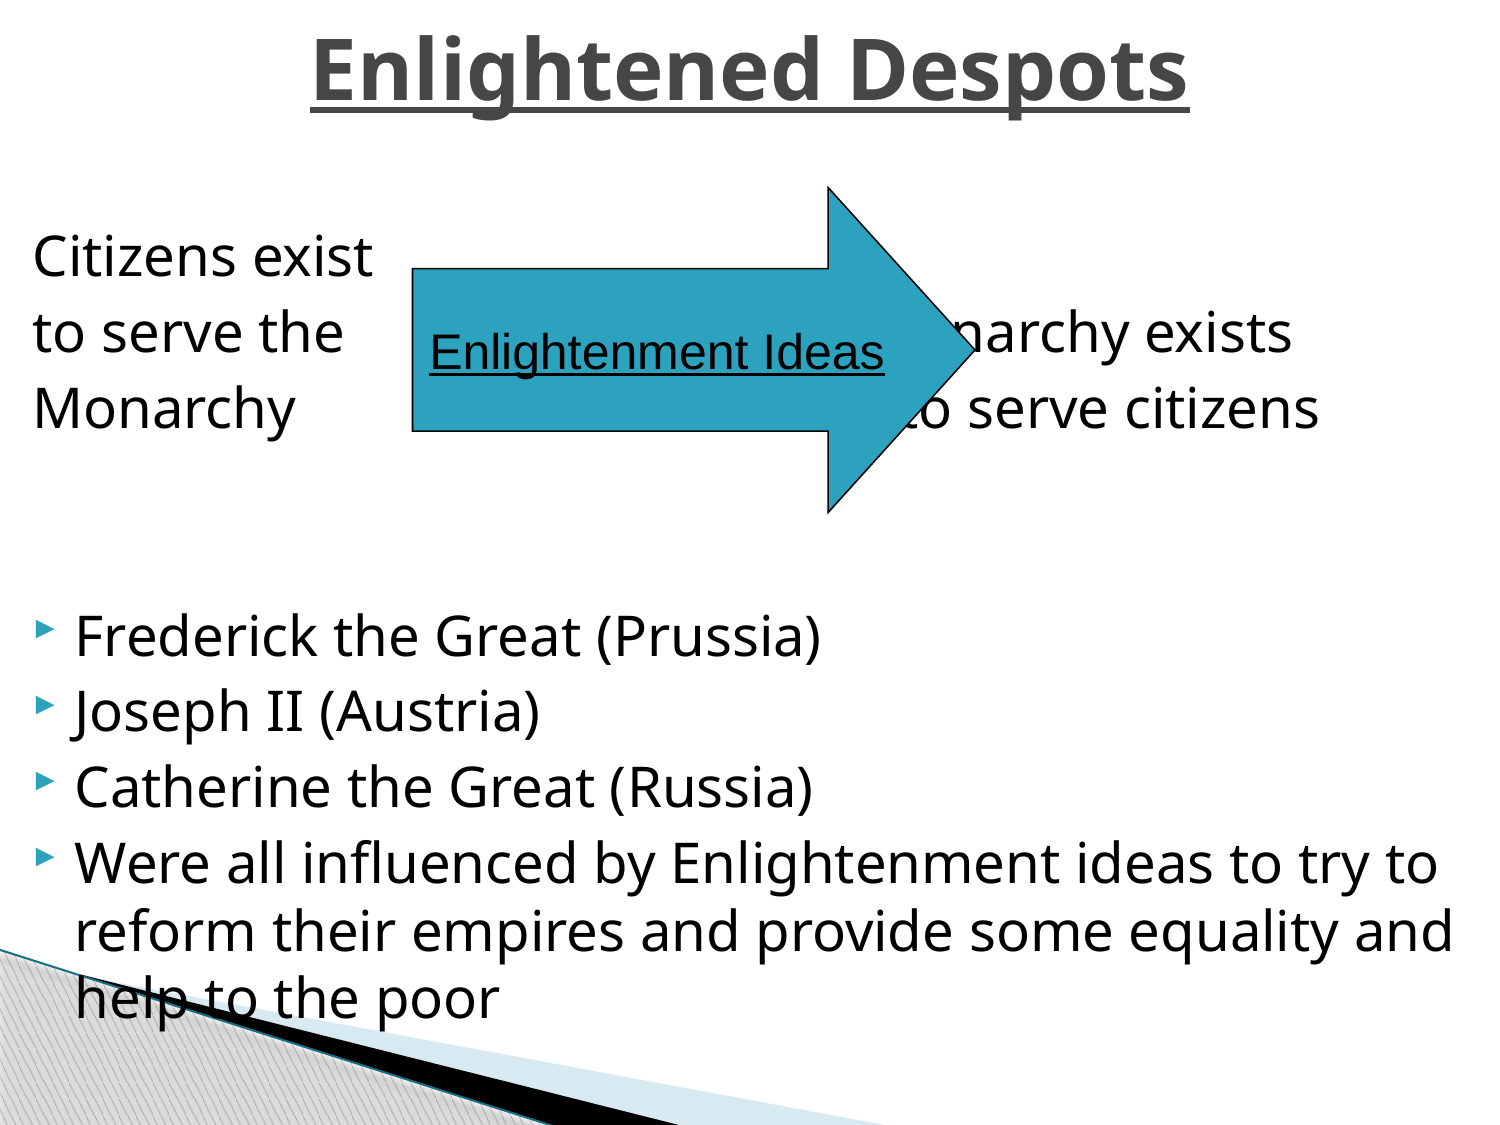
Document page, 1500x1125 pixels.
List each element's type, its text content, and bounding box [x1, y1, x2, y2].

title Enlightened Despots [75, 0, 1425, 133]
list Citizens exist to serve the Monarchy exists Monarchy to serve citizens Frederick the Great (Prussia) Joseph II (Austria) Catherine the Great (Russia) Were all influenced by Enlightenment ideas to try to reform their empires and provide some equality and help to the poor [0, 137, 1500, 1125]
text_box Enlightenment Ideas [412, 187, 976, 513]
